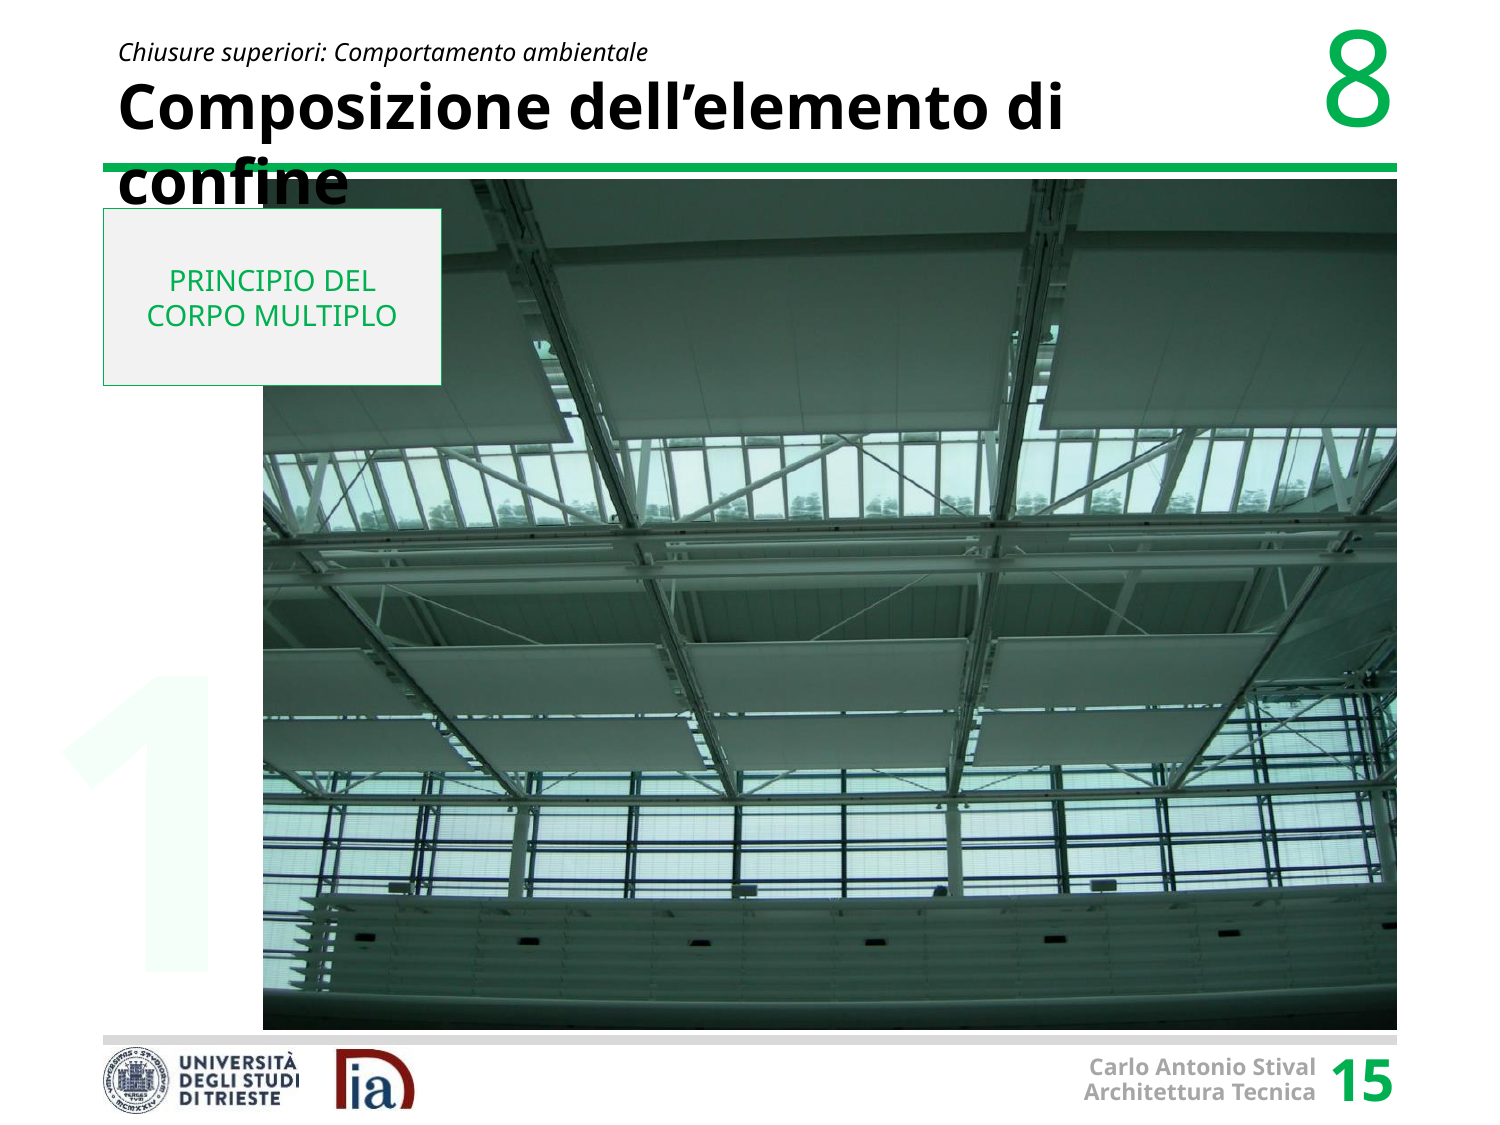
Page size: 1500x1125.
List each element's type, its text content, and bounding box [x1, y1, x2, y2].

text_box PRINCIPIO DEL CORPO MULTIPLO [103, 208, 263, 386]
picture [103, 1047, 299, 1114]
picture [263, 179, 1397, 1031]
picture [333, 1047, 418, 1111]
title Composizione dell’elemento di confine [103, 59, 1288, 168]
